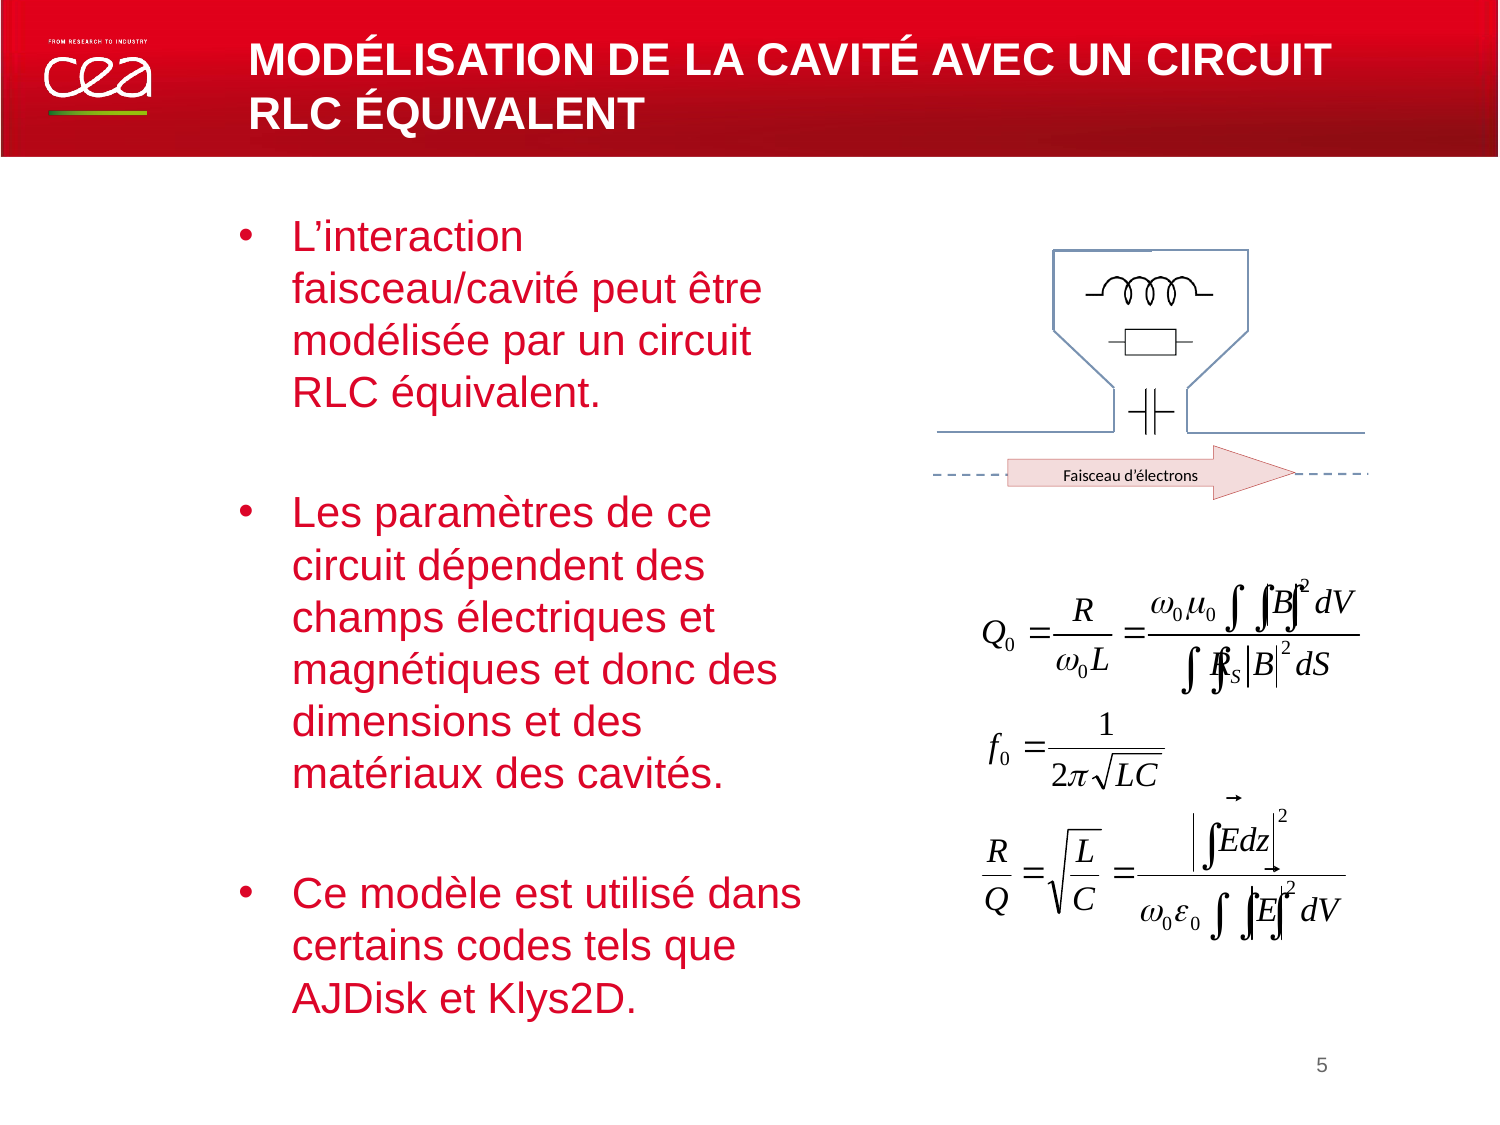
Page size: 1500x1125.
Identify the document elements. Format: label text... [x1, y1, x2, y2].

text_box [976, 571, 1367, 947]
title Modélisation de la cavité avec un circuit RLC équivalent [248, 7, 1436, 161]
slide_number 5 [1316, 1034, 1500, 1094]
picture [0, 0, 1500, 157]
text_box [932, 249, 1369, 500]
list L’interaction faisceau/cavité peut être modélisée par un circuit RLC équivalent. Les paramètres de ce circuit dépendent des champs électriques et magnétiques et donc des dimensions et des matériaux des cavités. Ce modèle est utilisé dans certains codes tels que AJDisk et Klys2D. [94, 208, 821, 1024]
